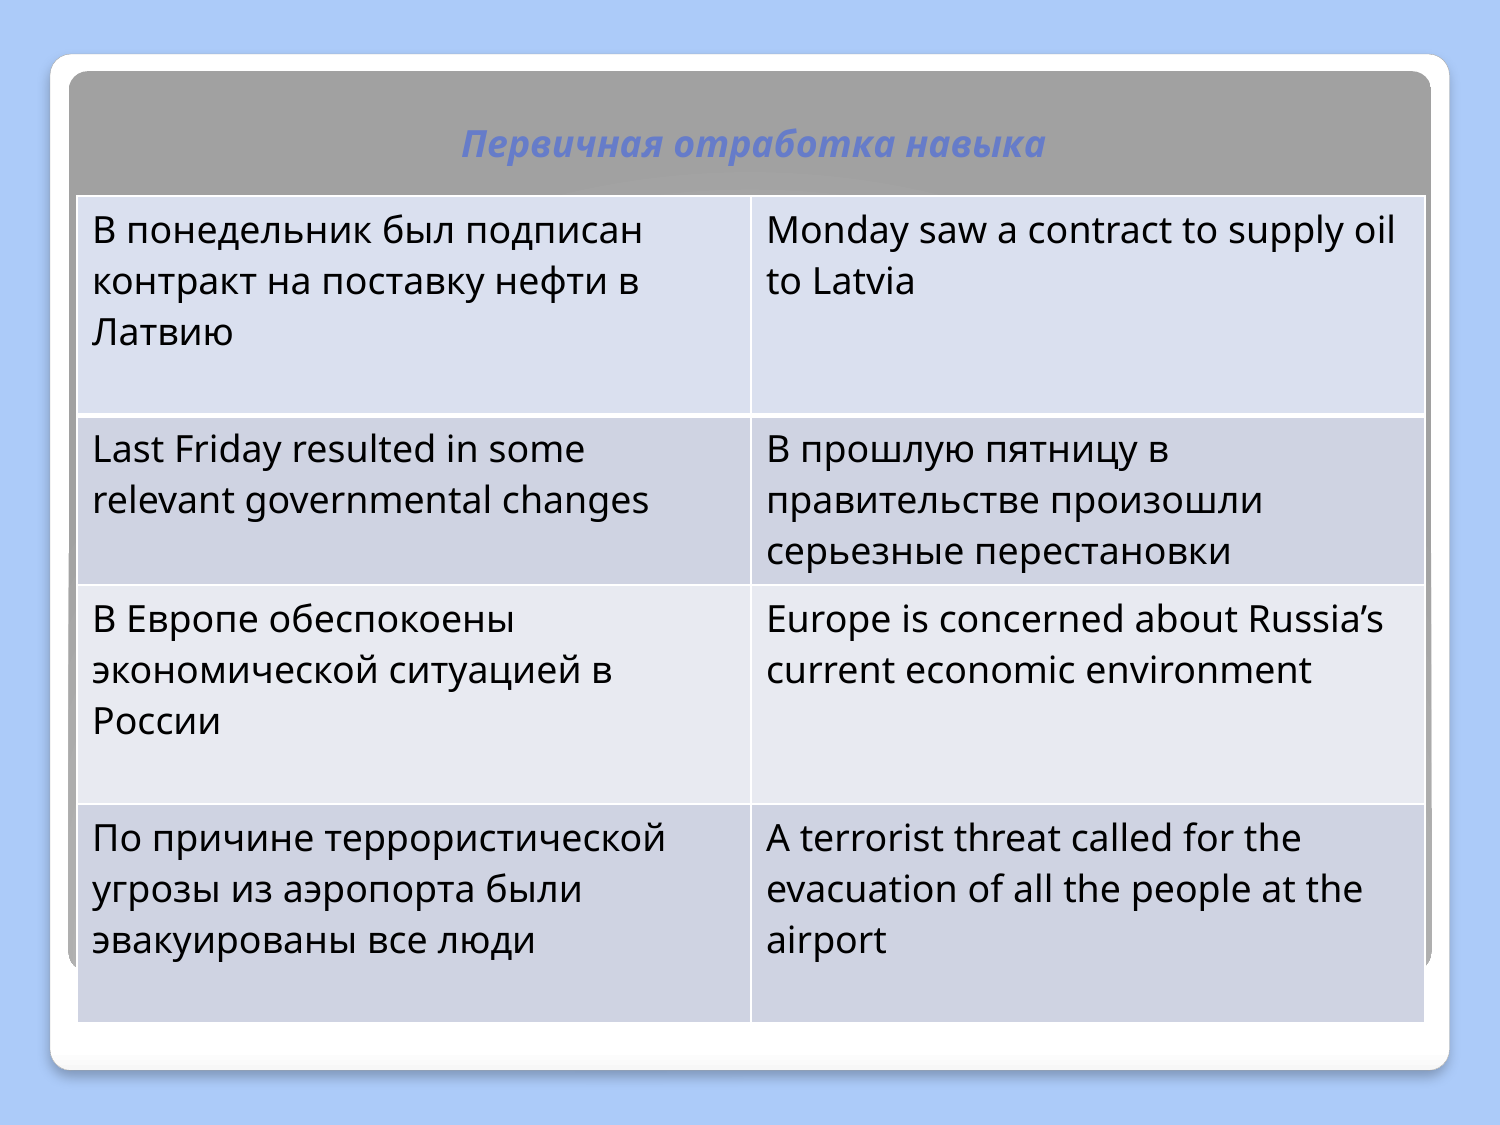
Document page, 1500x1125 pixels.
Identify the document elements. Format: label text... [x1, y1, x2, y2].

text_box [64, 243, 1421, 929]
table_header Monday saw a contract to supply oil to Latvia [752, 197, 1424, 413]
table_cell По причине террористической угрозы из аэропорта были эвакуированы все люди [78, 929, 750, 1022]
table_header В понедельник был подписан контракт на поставку нефти в Латвию [78, 197, 750, 243]
title Первичная отработка навыка [82, 54, 1425, 173]
table_cell A terrorist threat called for the evacuation of all the people at the airport [752, 805, 1424, 1022]
